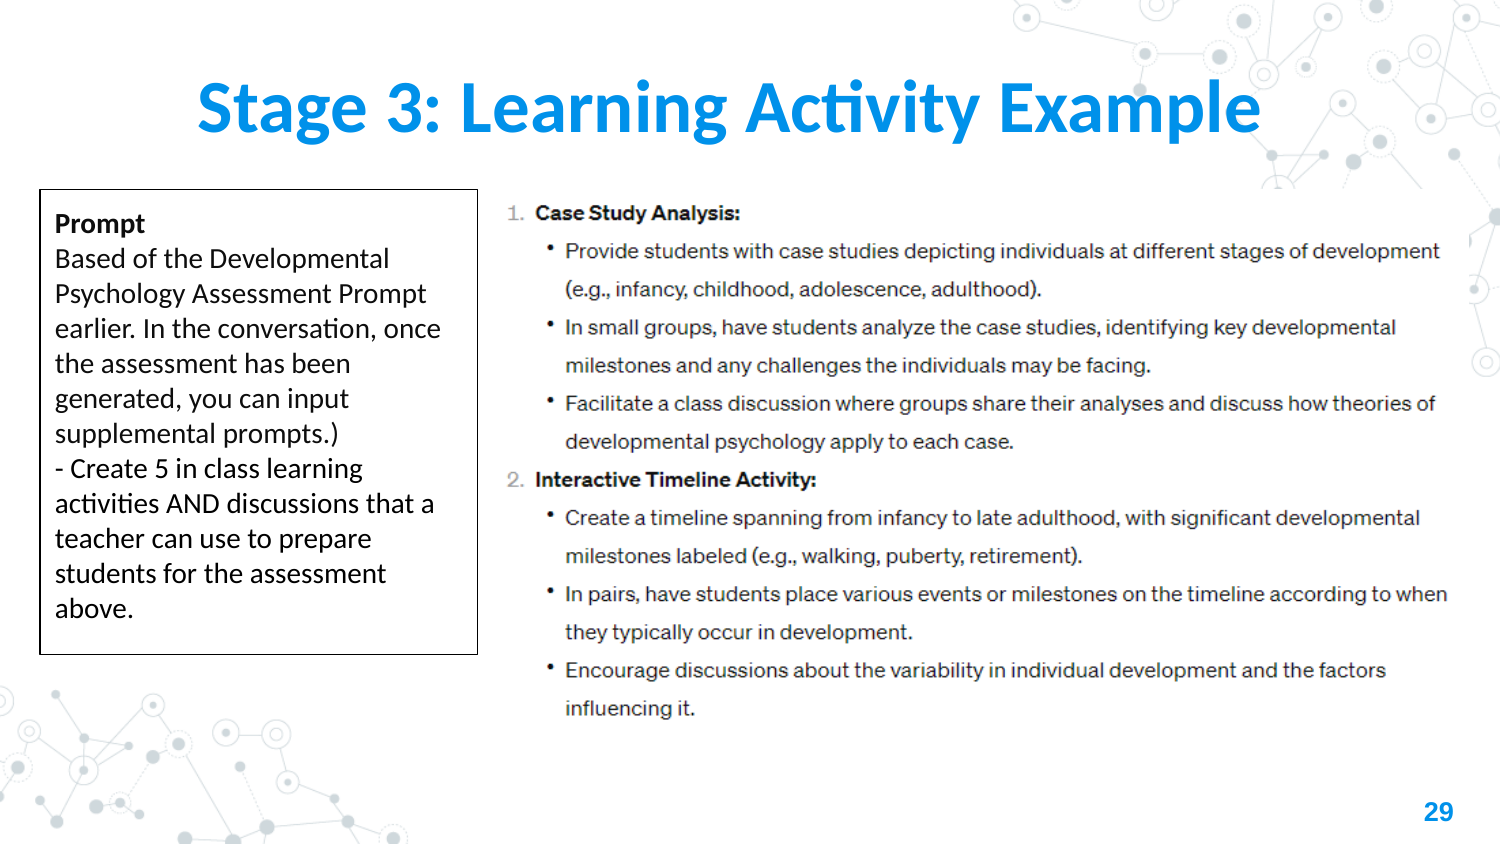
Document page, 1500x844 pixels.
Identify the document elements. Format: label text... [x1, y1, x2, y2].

list Prompt Based of the Developmental Psychology Assessment Prompt earlier. In the conversation, once the assessment has been generated, you can input supplemental prompts.) - Create 5 in class learning activities AND discussions that a teacher can use to prepare students for the assessment above. [39, 189, 478, 655]
slide_number 29 [1378, 779, 1469, 844]
picture [0, 0, 1500, 844]
title Stage 3: Learning Activity Example [182, 46, 1425, 163]
